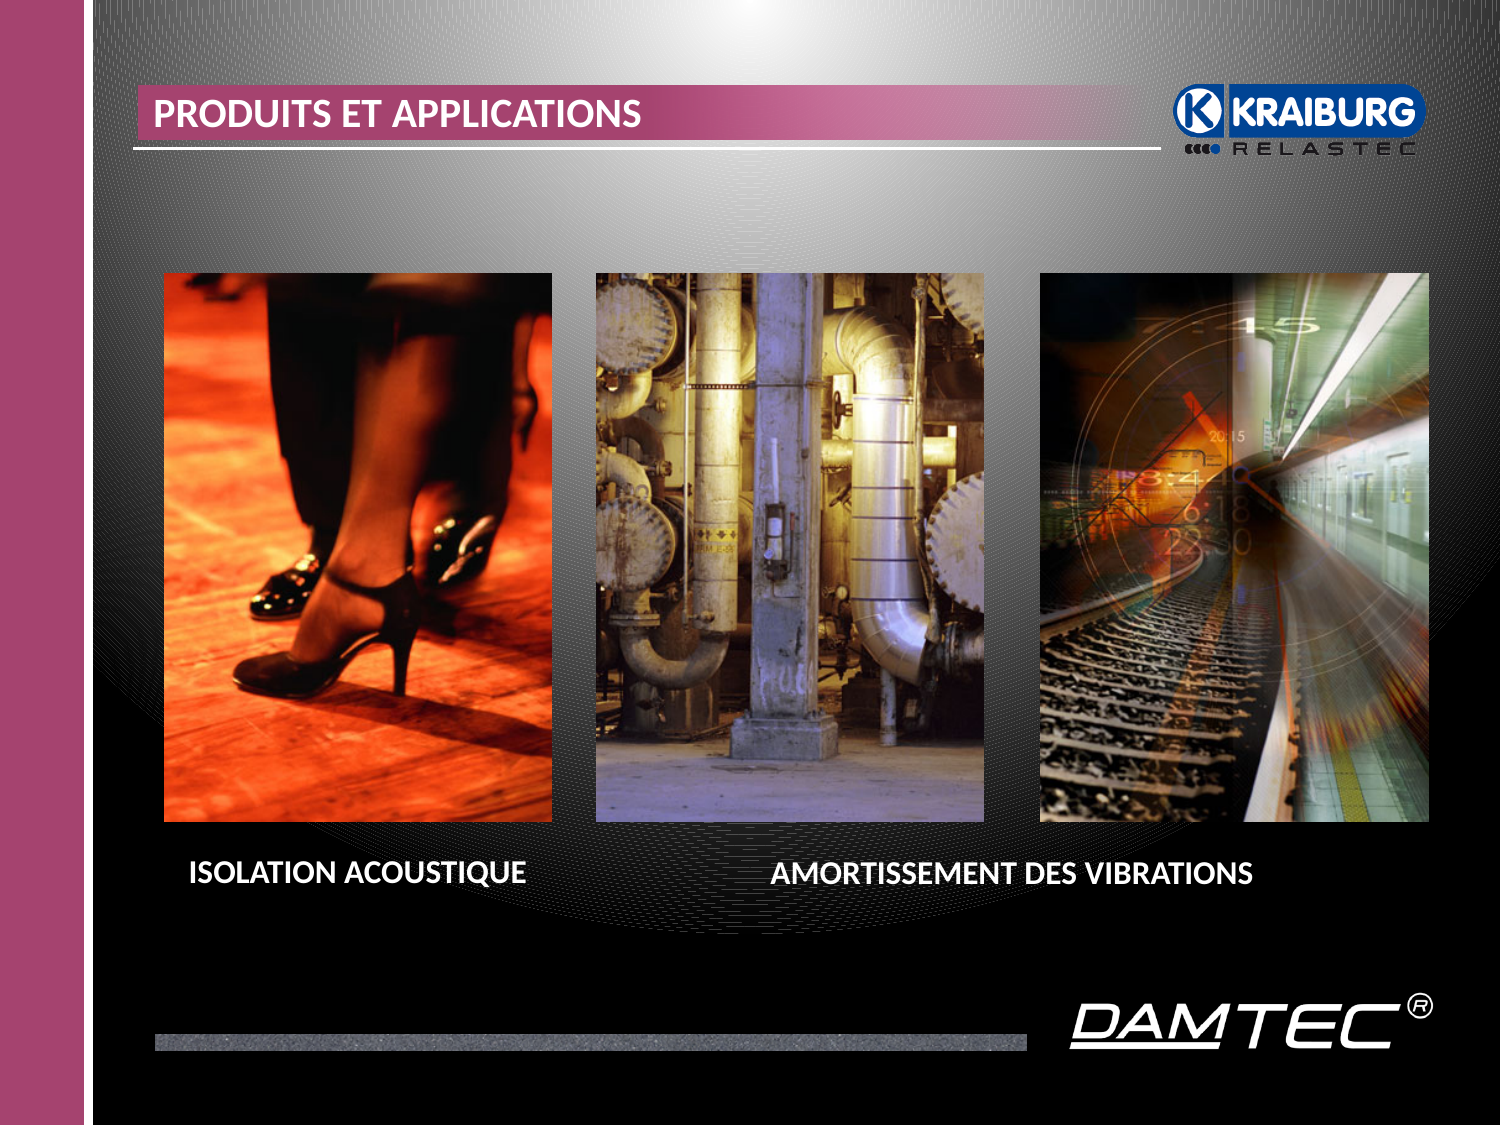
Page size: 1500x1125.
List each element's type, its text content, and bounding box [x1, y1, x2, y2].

picture [595, 273, 984, 823]
text_box AMORTISSEMENT DES VIBRATIONS [596, 843, 1429, 939]
text_box PRODUITS ET APPLICATIONS [138, 78, 1176, 144]
picture [163, 273, 553, 823]
picture [1040, 273, 1429, 823]
picture [155, 1034, 1027, 1051]
picture [1068, 989, 1436, 1052]
text_box ISOLATION ACOUSTIQUE [164, 843, 552, 898]
picture [1173, 84, 1426, 161]
